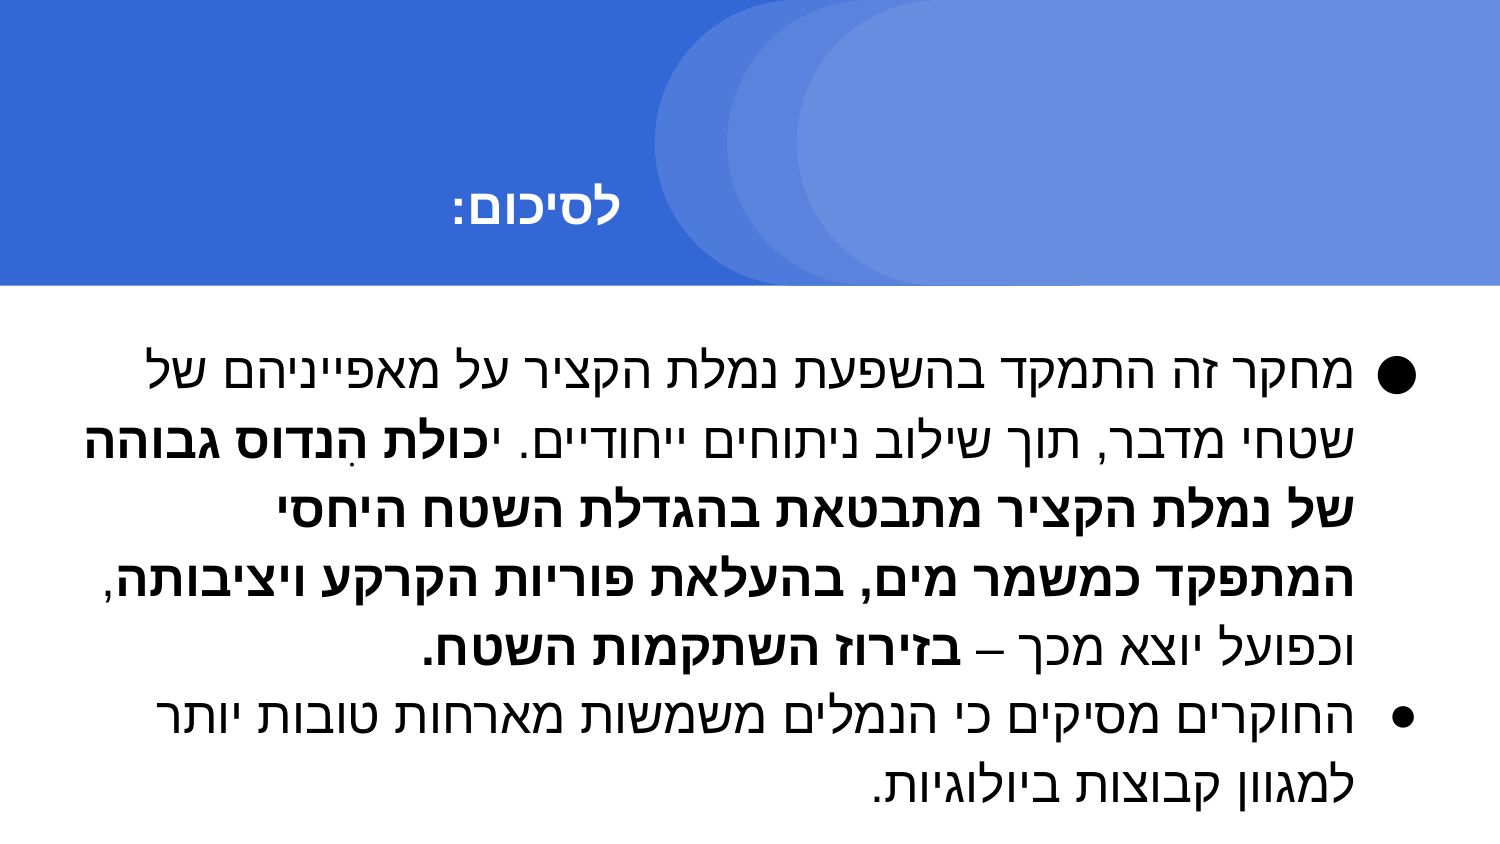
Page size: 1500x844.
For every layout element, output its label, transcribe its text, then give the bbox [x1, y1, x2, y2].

list מחקר זה התמקד בהשפעת נמלת הקציר על מאפייניהם של שטחי מדבר, תוך שילוב ניתוחים ייחודיים. יכולת הִנדוס גבוהה של נמלת הקציר מתבטאת בהגדלת השטח היחסי המתפקד כמשמר מים, בהעלאת פוריות הקרקע ויציבותה, וכפועל יוצא מכך – בזירוז השתקמות השטח. החוקרים מסיקים כי הנמלים משמשות מארחות טובות יותר למגוון קבוצות ביולוגיות. [53, 315, 1447, 759]
title לסיכום: [53, 24, 638, 250]
